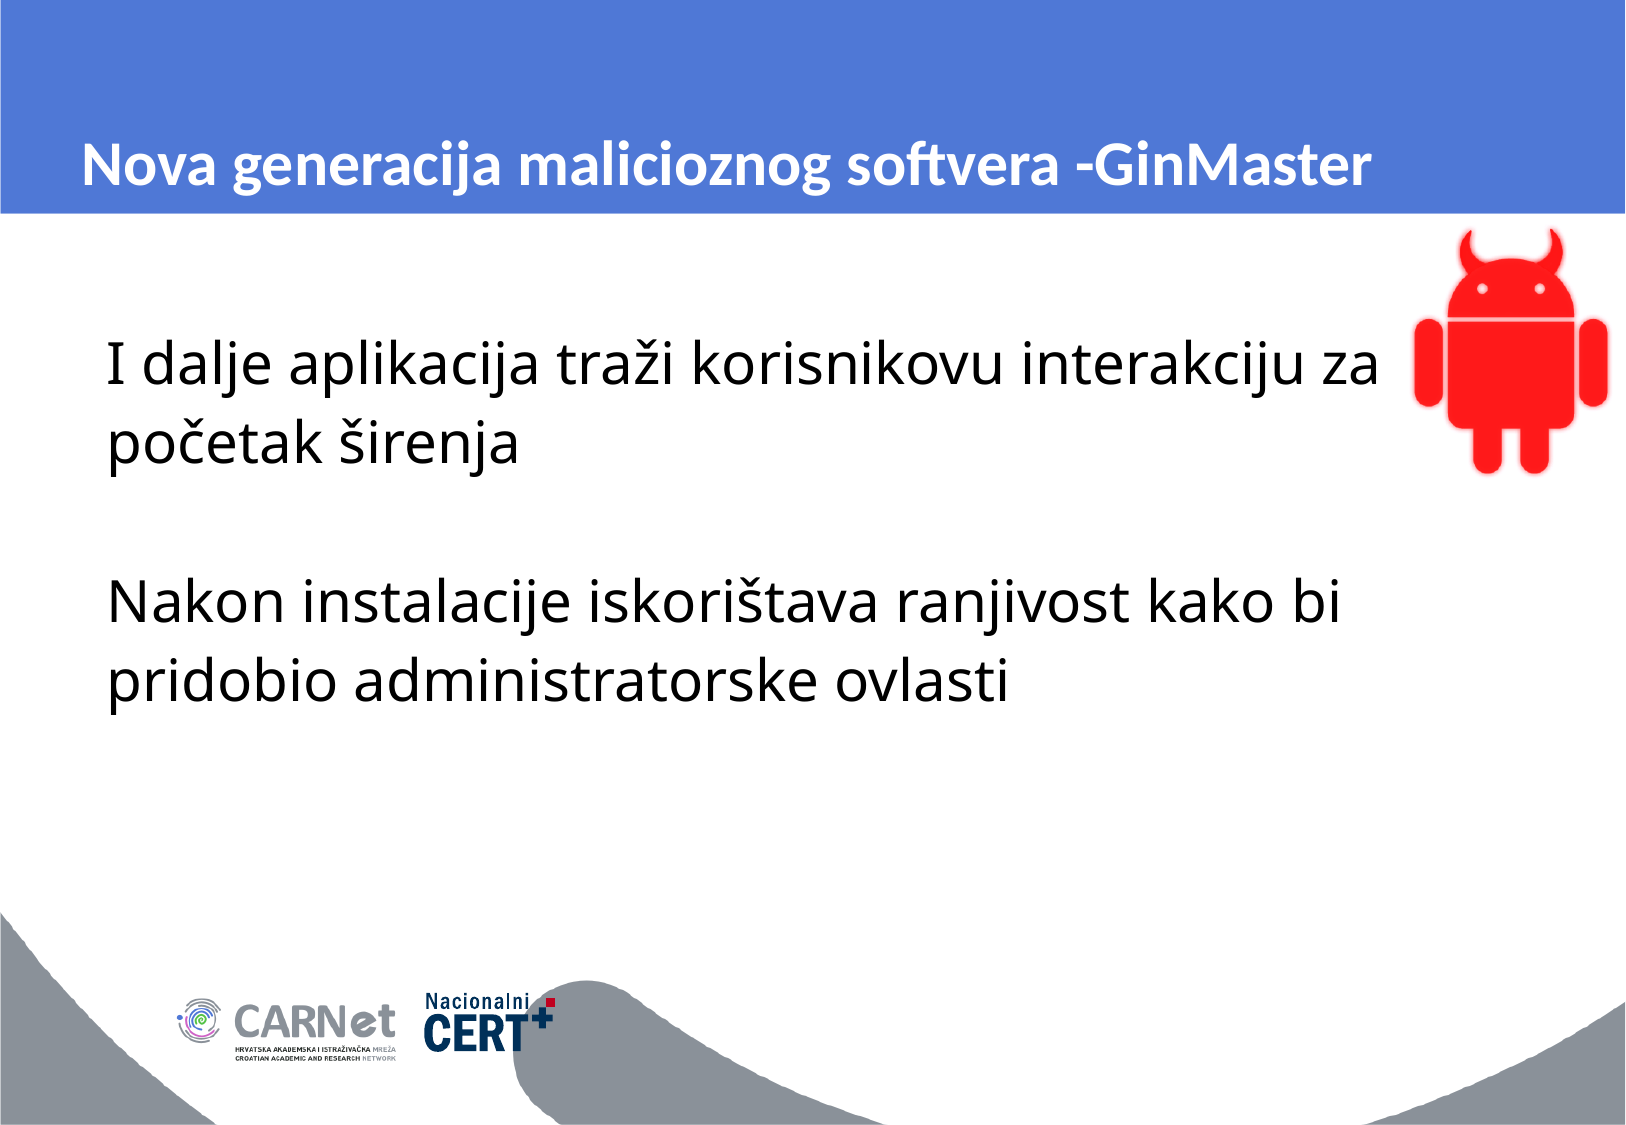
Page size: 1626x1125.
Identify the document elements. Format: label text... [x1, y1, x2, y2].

table_cell Nakon instalacije iskorištava ranjivost kako bi pridobio administratorske ovlasti [92, 553, 1427, 811]
table_header I dalje aplikacija traži korisnikovu interakciju za početak širenja [92, 314, 1427, 553]
title Nova generacija malicioznog softvera -GinMaster [80, 81, 1544, 233]
picture [0, 0, 1626, 1125]
